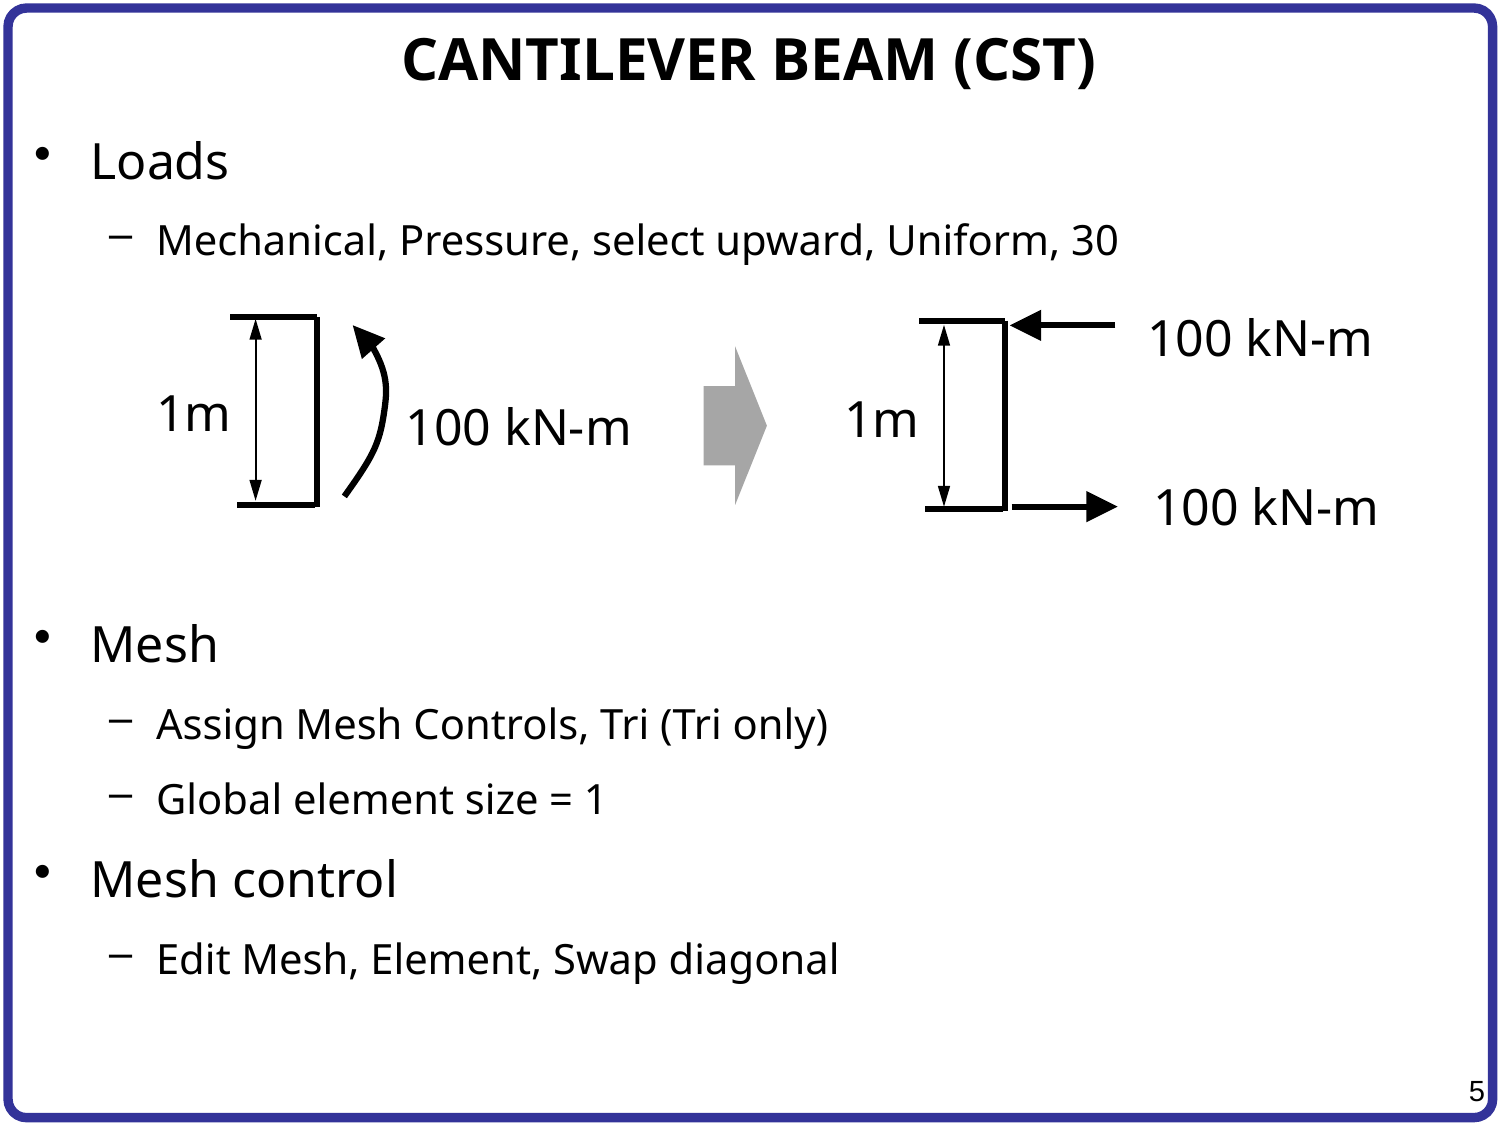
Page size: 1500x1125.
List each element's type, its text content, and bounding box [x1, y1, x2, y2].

title CANTILEVER BEAM (CST) [6, 7, 1492, 106]
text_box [835, 298, 1395, 544]
text_box [703, 346, 767, 505]
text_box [147, 316, 648, 508]
list Loads Mechanical, Pressure, select upward, Uniform, 30 Mesh Assign Mesh Controls, Tri (Tri only) Global element size = 1 Mesh control Edit Mesh, Element, Swap diagonal [18, 121, 1481, 1086]
